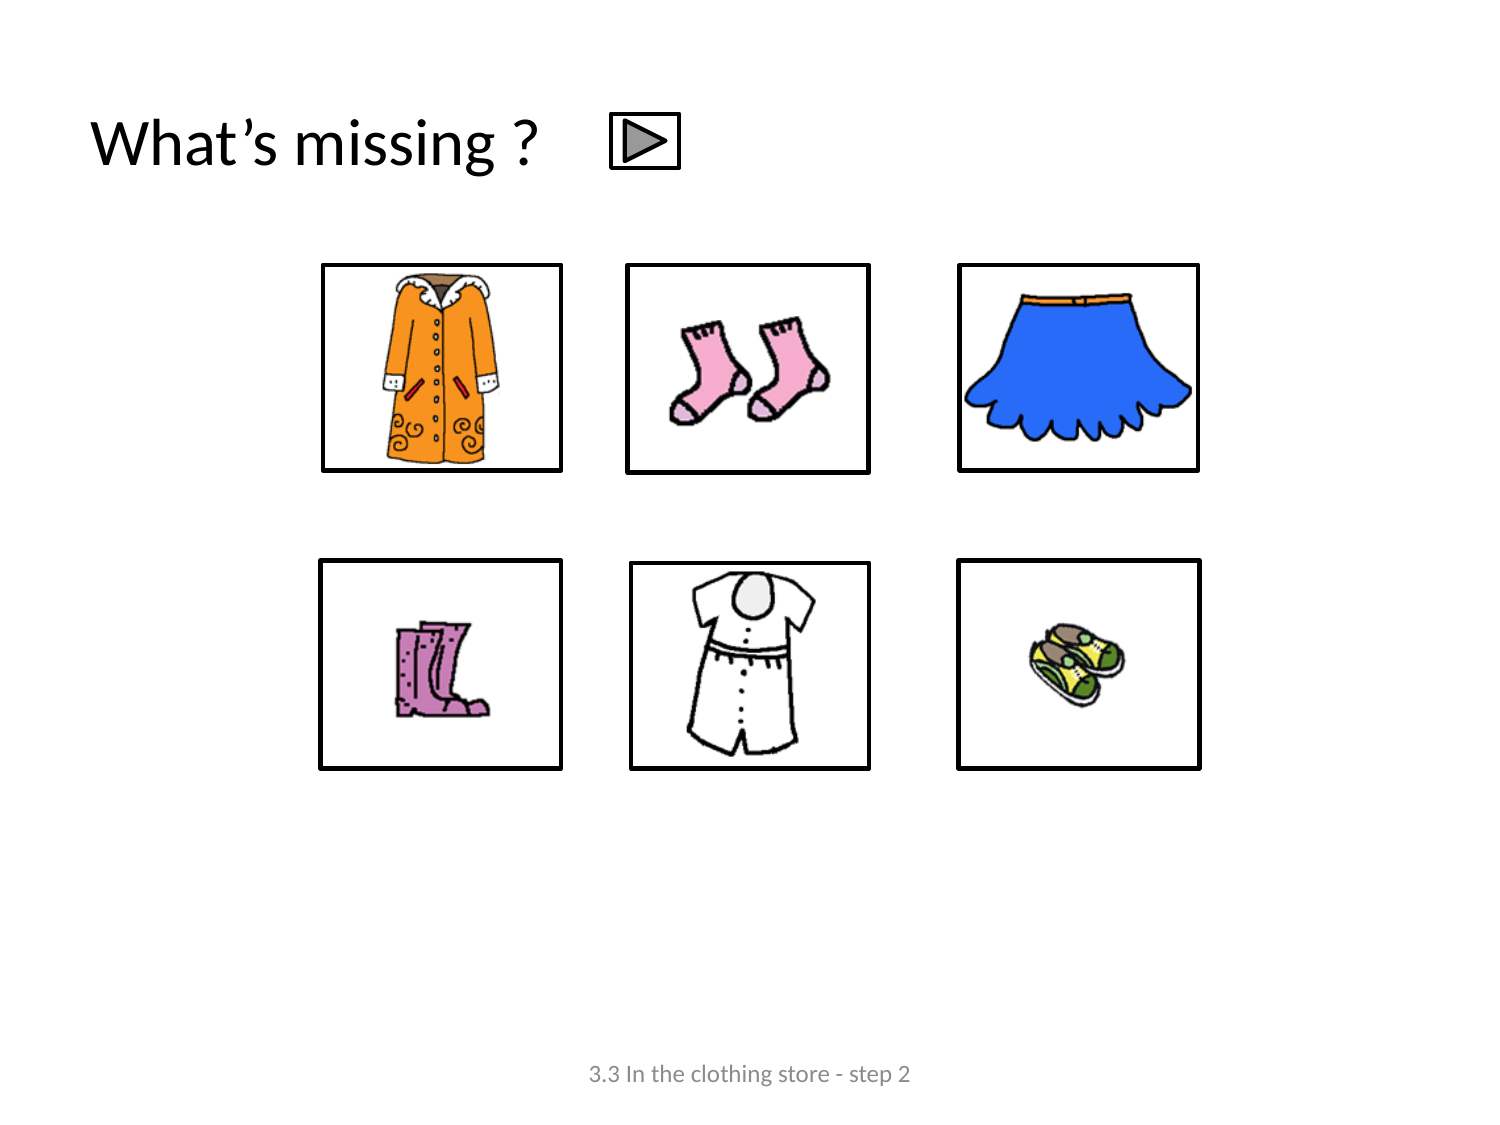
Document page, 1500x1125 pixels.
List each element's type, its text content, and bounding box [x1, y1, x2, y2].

text_box [609, 112, 681, 170]
picture [632, 564, 867, 767]
title What’s missing ? [75, 45, 1425, 233]
footer 3.3 In the clothing store - step 2 [512, 1042, 988, 1103]
picture [960, 562, 1198, 767]
picture [325, 266, 560, 469]
picture [961, 266, 1196, 469]
picture [322, 562, 559, 767]
picture [629, 266, 867, 471]
